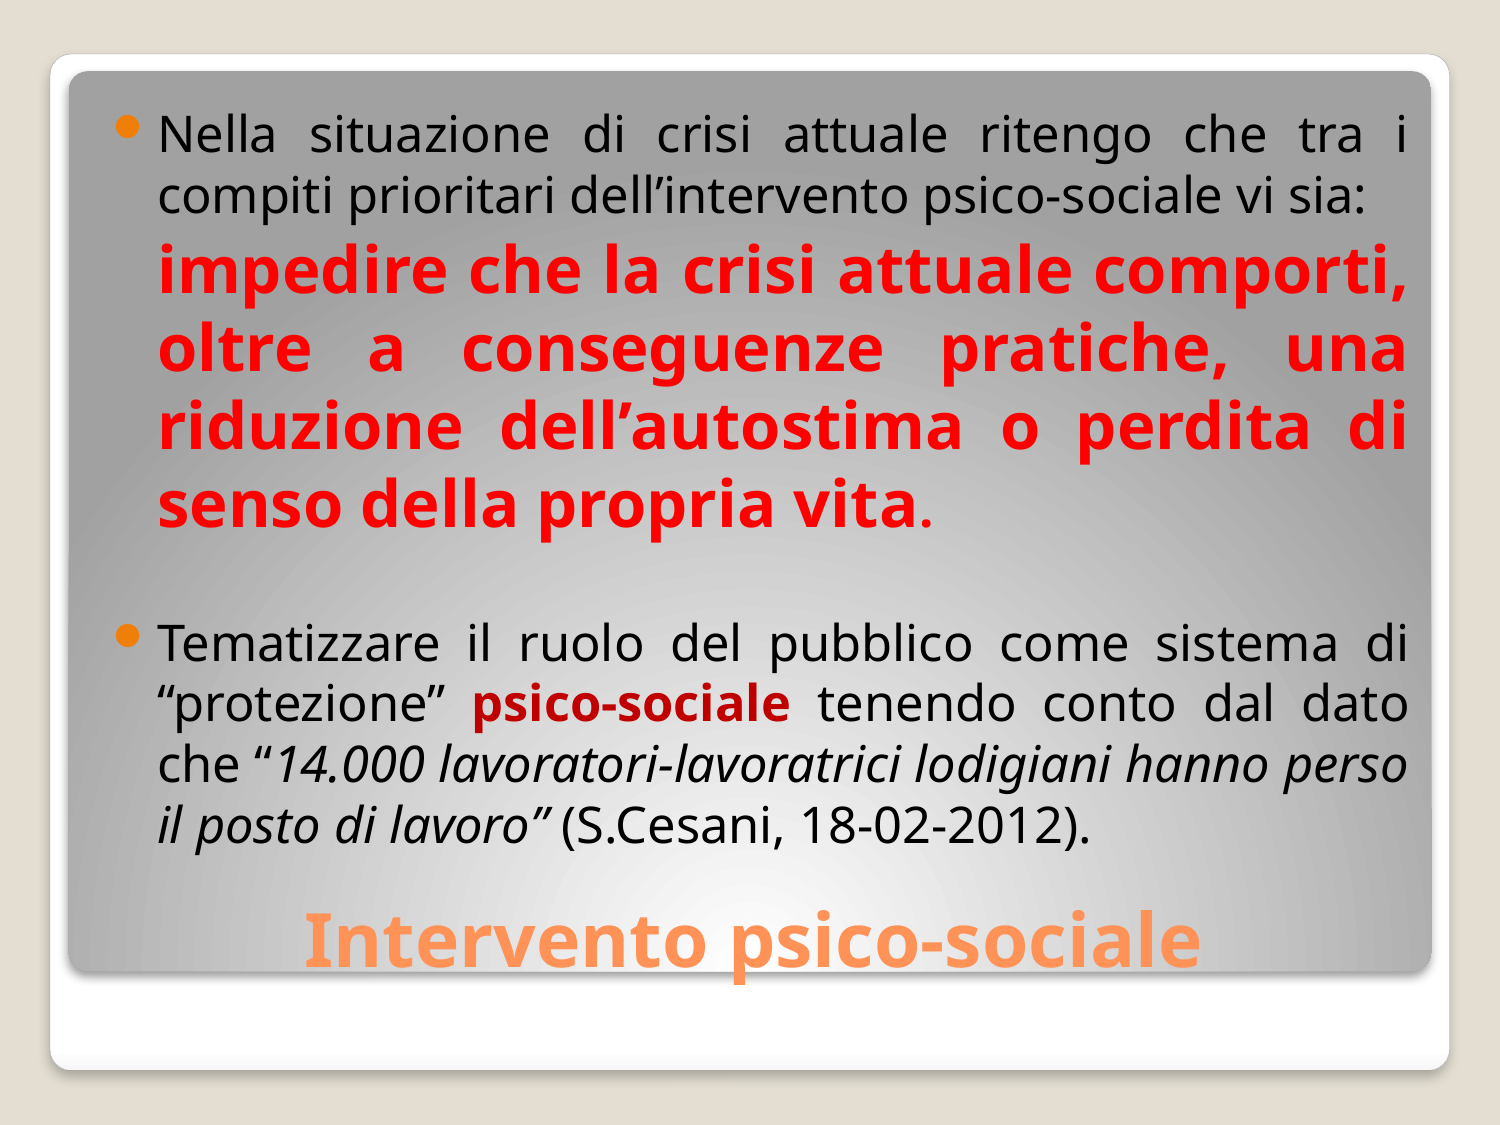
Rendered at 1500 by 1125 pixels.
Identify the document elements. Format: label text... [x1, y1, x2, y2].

list Nella situazione di crisi attuale ritengo che tra i compiti prioritari dell’intervento psico-sociale vi sia: impedire che la crisi attuale comporti, oltre a conseguenze pratiche, una riduzione dell’autostima o perdita di senso della propria vita. Tematizzare il ruolo del pubblico come sistema di “protezione” psico-sociale tenendo conto dal dato che “14.000 lavoratori-lavoratrici lodigiani hanno perso il posto di lavoro” (S.Cesani, 18-02-2012). [82, 86, 1425, 870]
title Intervento psico-sociale [82, 870, 1425, 990]
